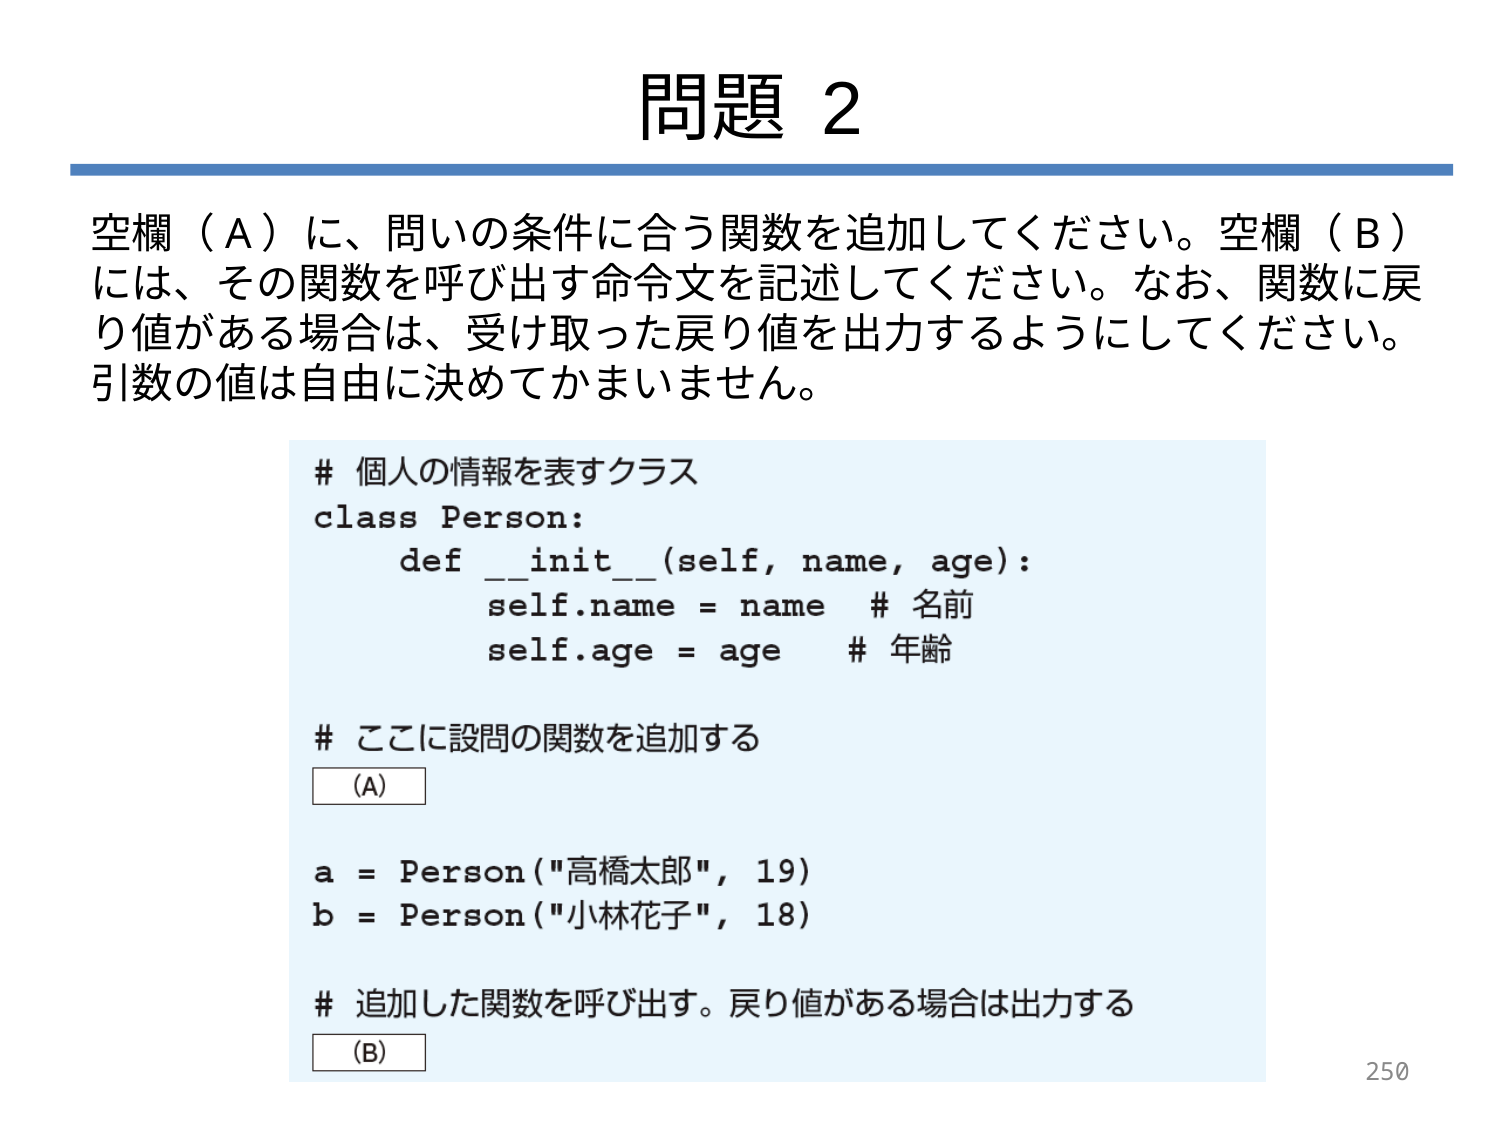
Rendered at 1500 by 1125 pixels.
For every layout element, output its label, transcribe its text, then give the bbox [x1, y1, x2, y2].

picture [288, 440, 1267, 1082]
title 問題 2 [75, 45, 1425, 164]
slide_number 250 [1074, 1042, 1425, 1103]
list 空欄（A）に、問いの条件に合う関数を追加してください。空欄（B）には、その関数を呼び出す命令文を記述してください。なお、関数に戻り値がある場合は、受け取った戻り値を出力するようにしてください。引数の値は自由に決めてかまいません。 [75, 199, 1459, 1020]
